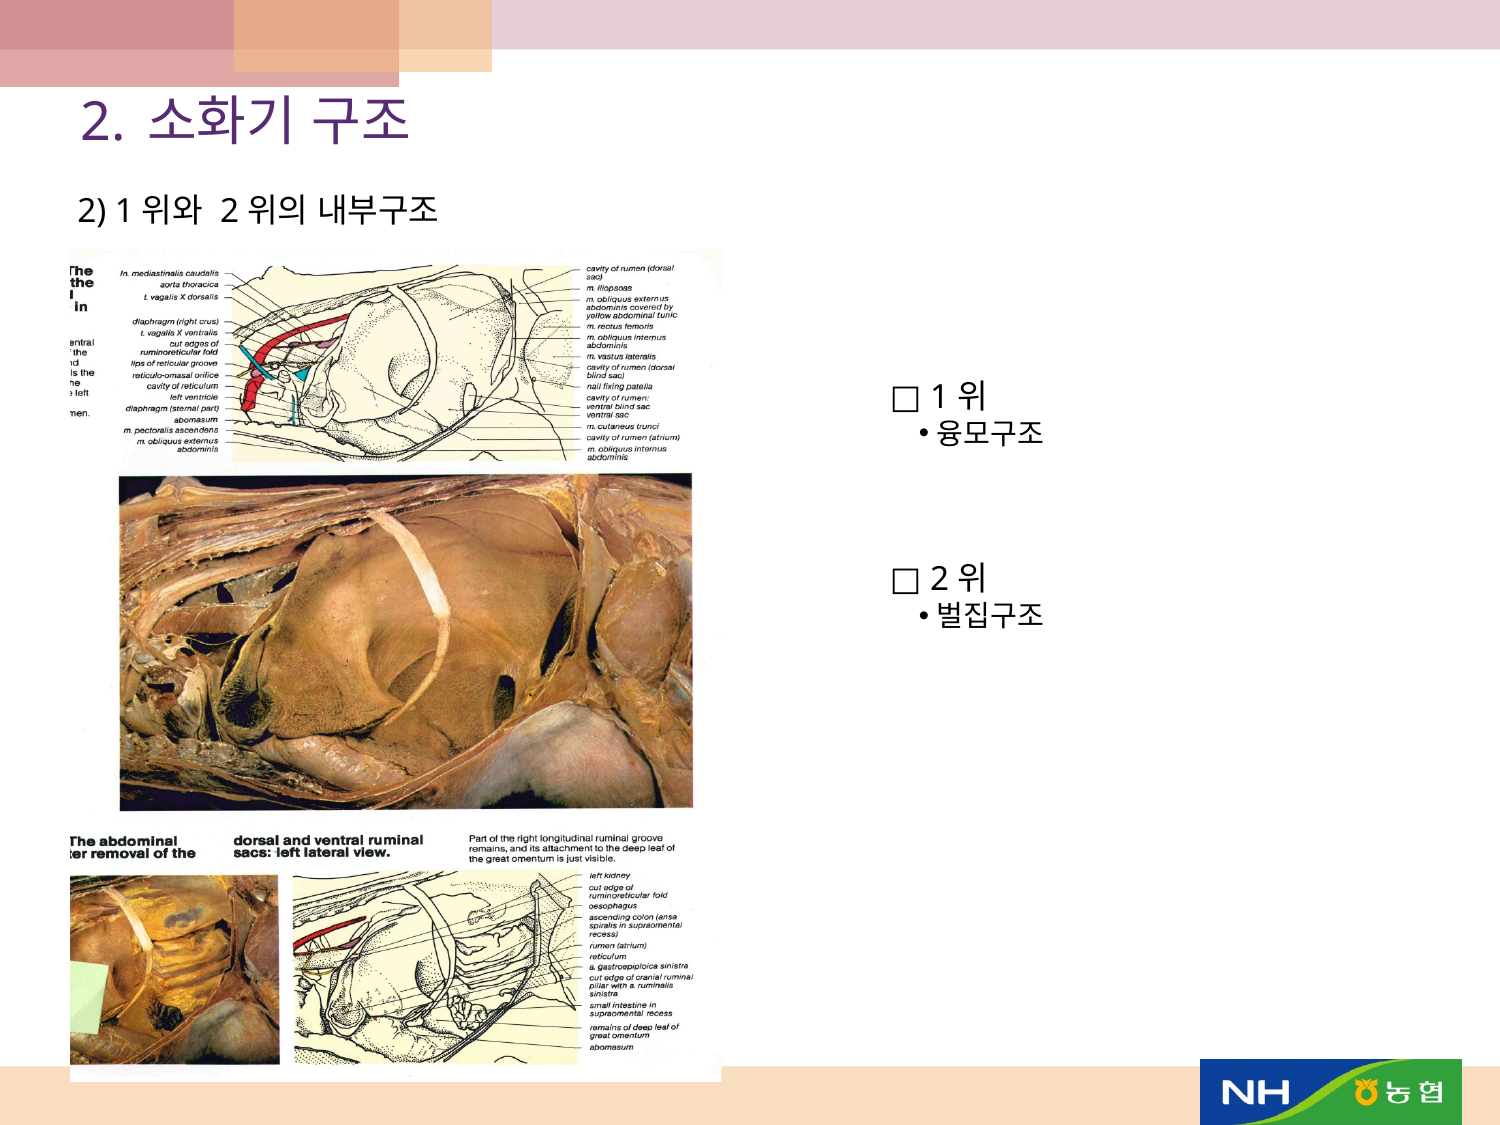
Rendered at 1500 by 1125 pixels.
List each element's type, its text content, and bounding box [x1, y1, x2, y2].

picture [1199, 1059, 1462, 1125]
text_box □ 1위 융모구조 [875, 367, 1373, 458]
text_box □ 2위 벌집구조 [875, 549, 1373, 641]
title 2. 소화기 구조 [64, 78, 1415, 159]
text_box 2) 1위와 2위의 내부구조 [62, 181, 561, 237]
picture [69, 249, 722, 1082]
